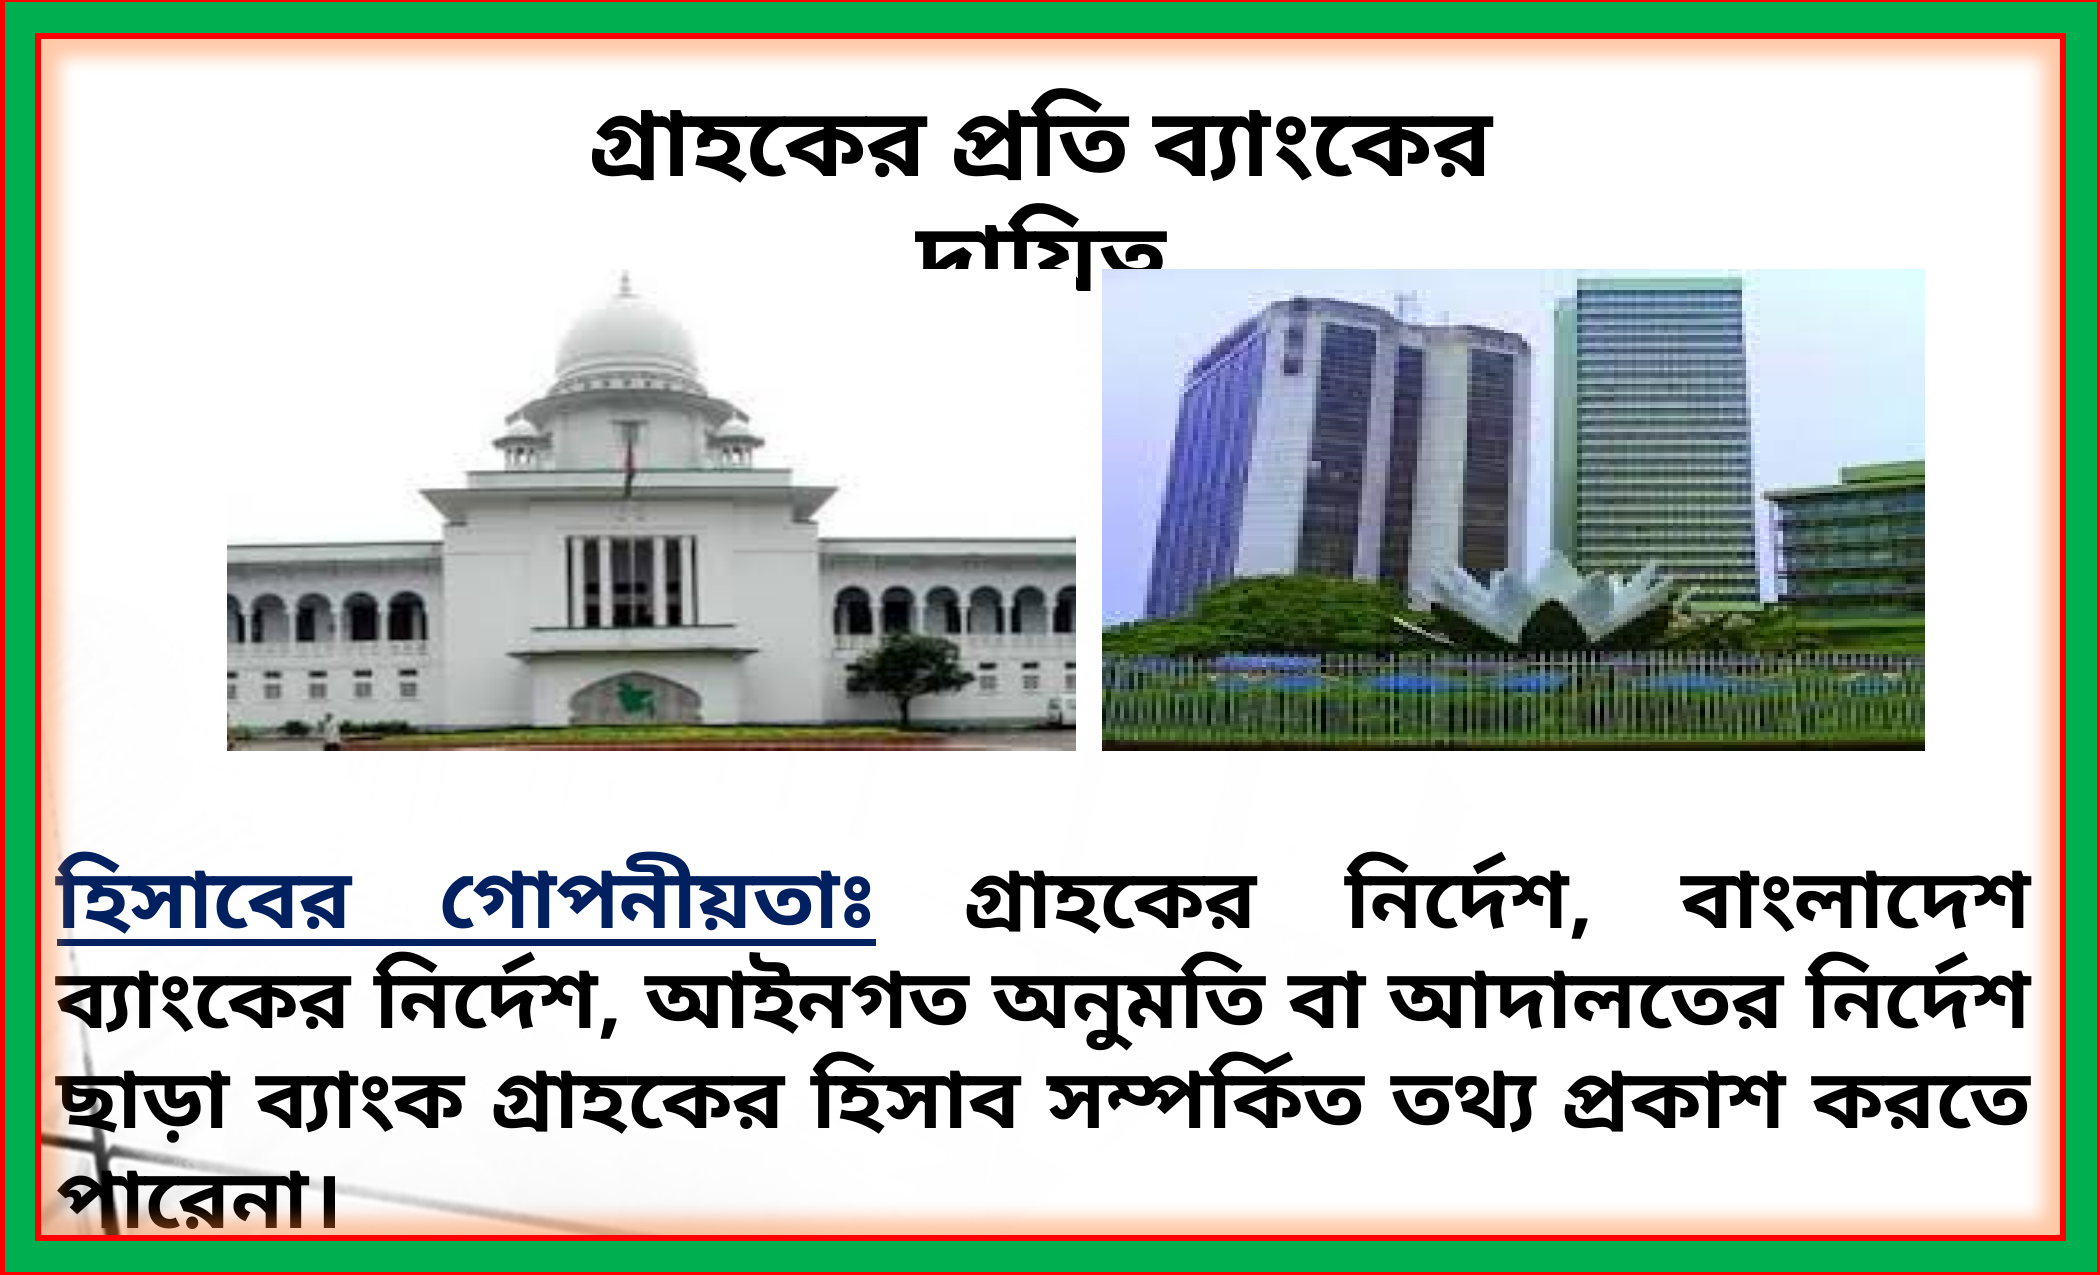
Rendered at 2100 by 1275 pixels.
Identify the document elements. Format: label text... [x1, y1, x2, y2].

text_box গ্রাহকের প্রতি ব্যাংকের দায়িত্ব [472, 70, 1610, 320]
picture [63, 61, 2039, 835]
text_box হিসাবের গোপনীয়তাঃ গ্রাহকের নির্দেশ, বাংলাদেশ ব্যাংকের নির্দেশ, আইনগত অনুমতি বা আদালতের নির্দেশ ছাড়া ব্যাংক গ্রাহকের হিসাব সম্পর্কিত তথ্য প্রকাশ করতে পারেনা। [64, 835, 2038, 1210]
text_box [0, 0, 2100, 1275]
